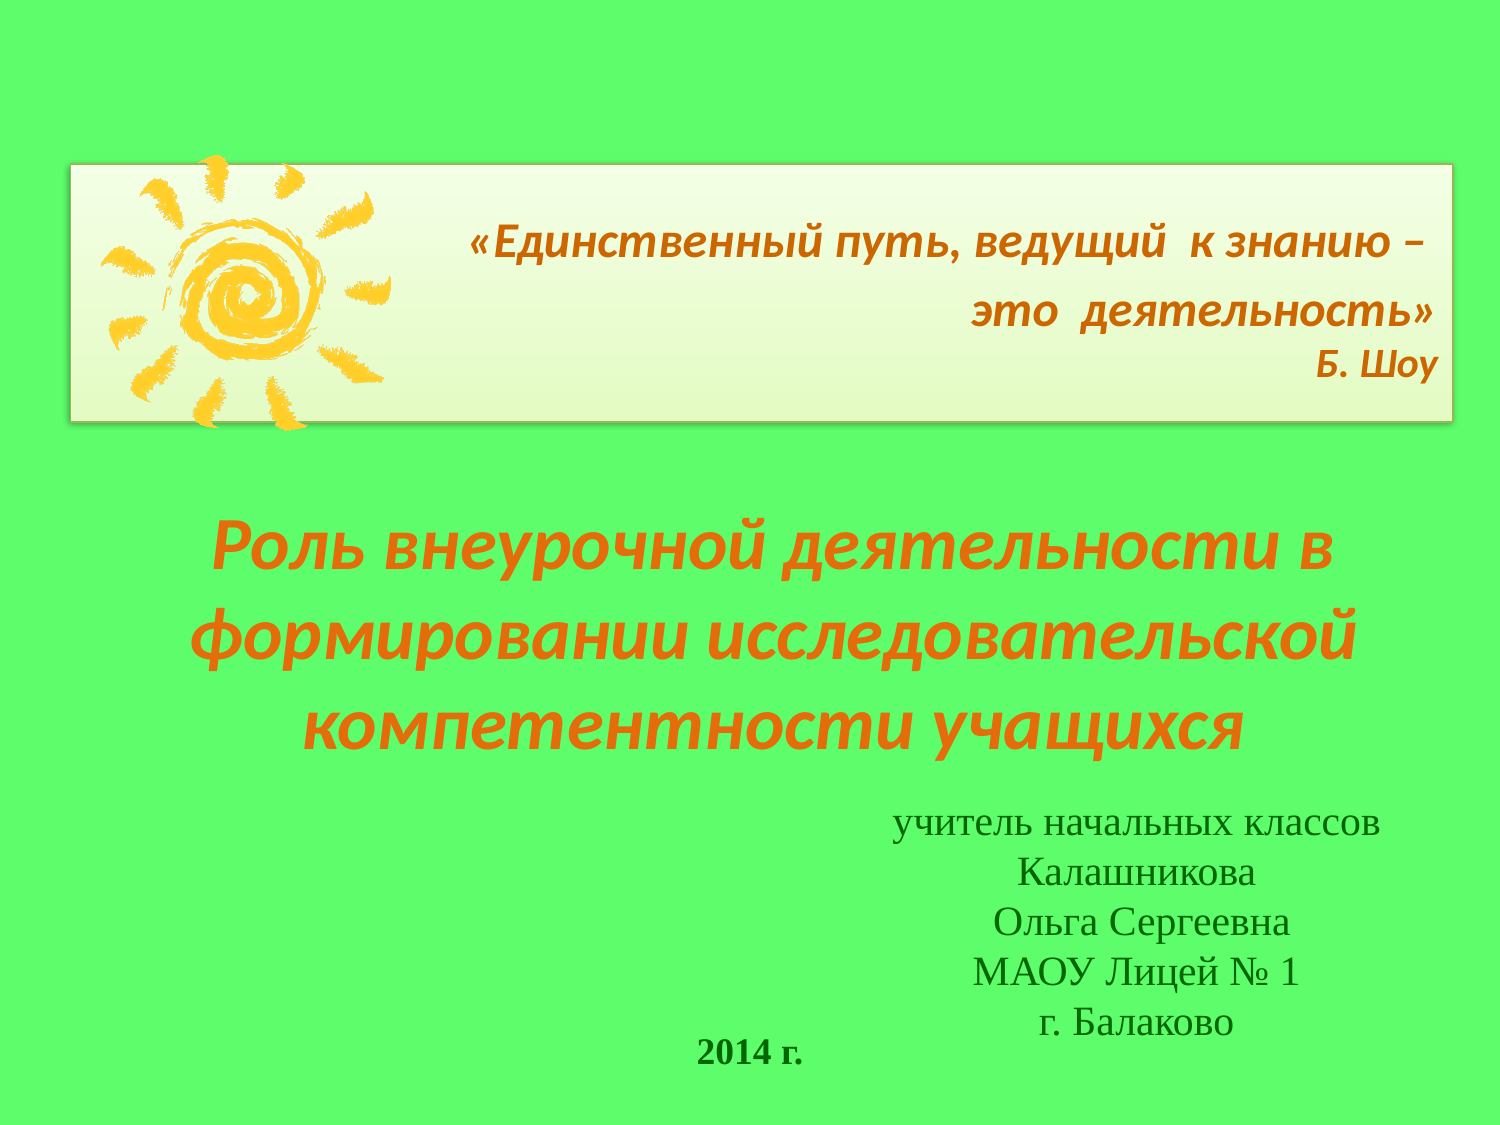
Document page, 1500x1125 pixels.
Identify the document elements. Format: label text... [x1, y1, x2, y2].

picture [70, 116, 422, 468]
text_box учитель начальных классов Калашникова Ольга Сергеевна МАОУ Лицей № 1 г. Балаково [832, 786, 1442, 1019]
text_box «Единственный путь, ведущий к знанию – это деятельность» Б. Шоу [426, 163, 1454, 423]
text_box 2014 г. [41, 1019, 1459, 1079]
text_box Роль внеурочной деятельности в формировании исследовательской компетентности учащихся [93, 486, 1454, 772]
